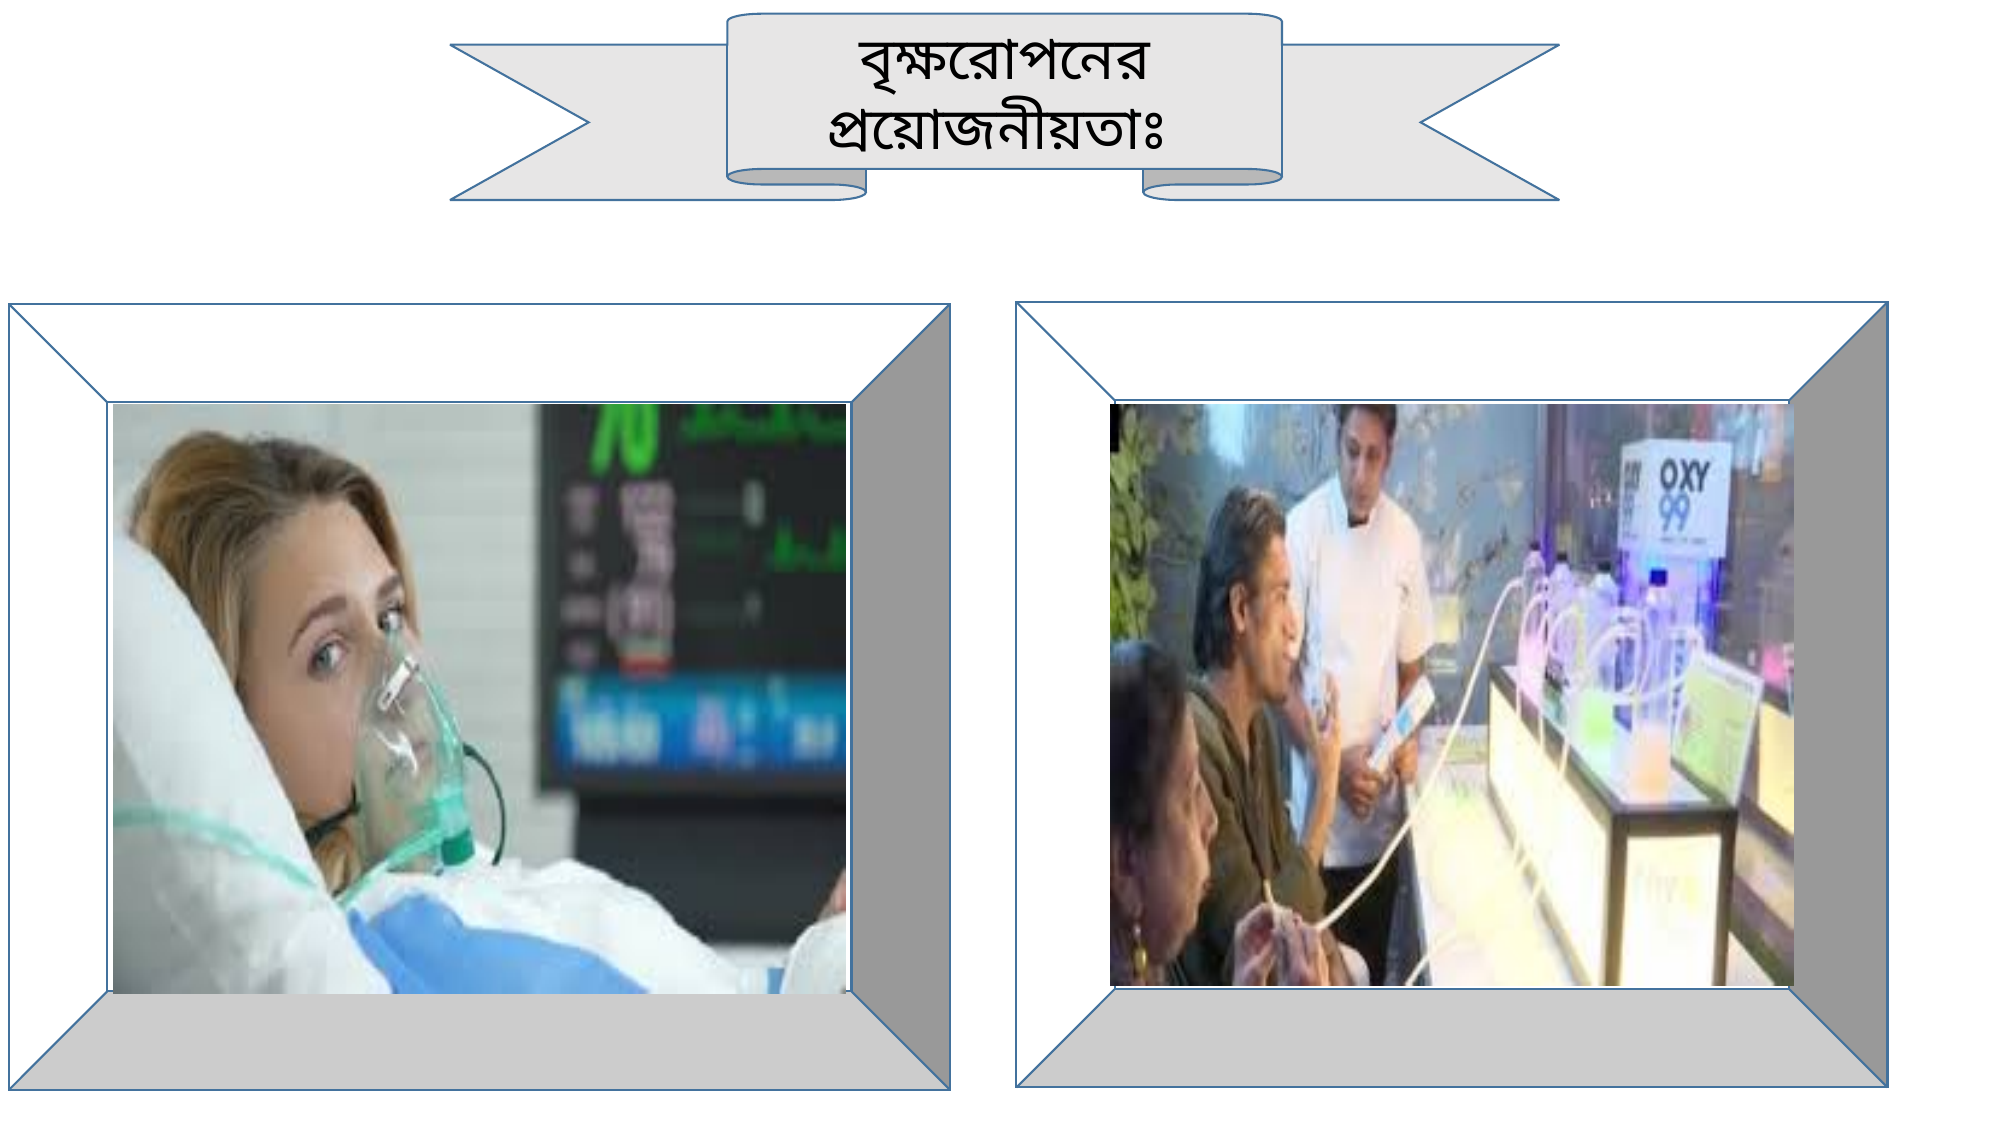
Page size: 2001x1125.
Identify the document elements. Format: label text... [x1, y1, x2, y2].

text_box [1016, 301, 1888, 1088]
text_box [9, 304, 950, 1090]
text_box বৃক্ষরোপনের প্রয়োজনীয়তাঃ [449, 12, 1560, 202]
